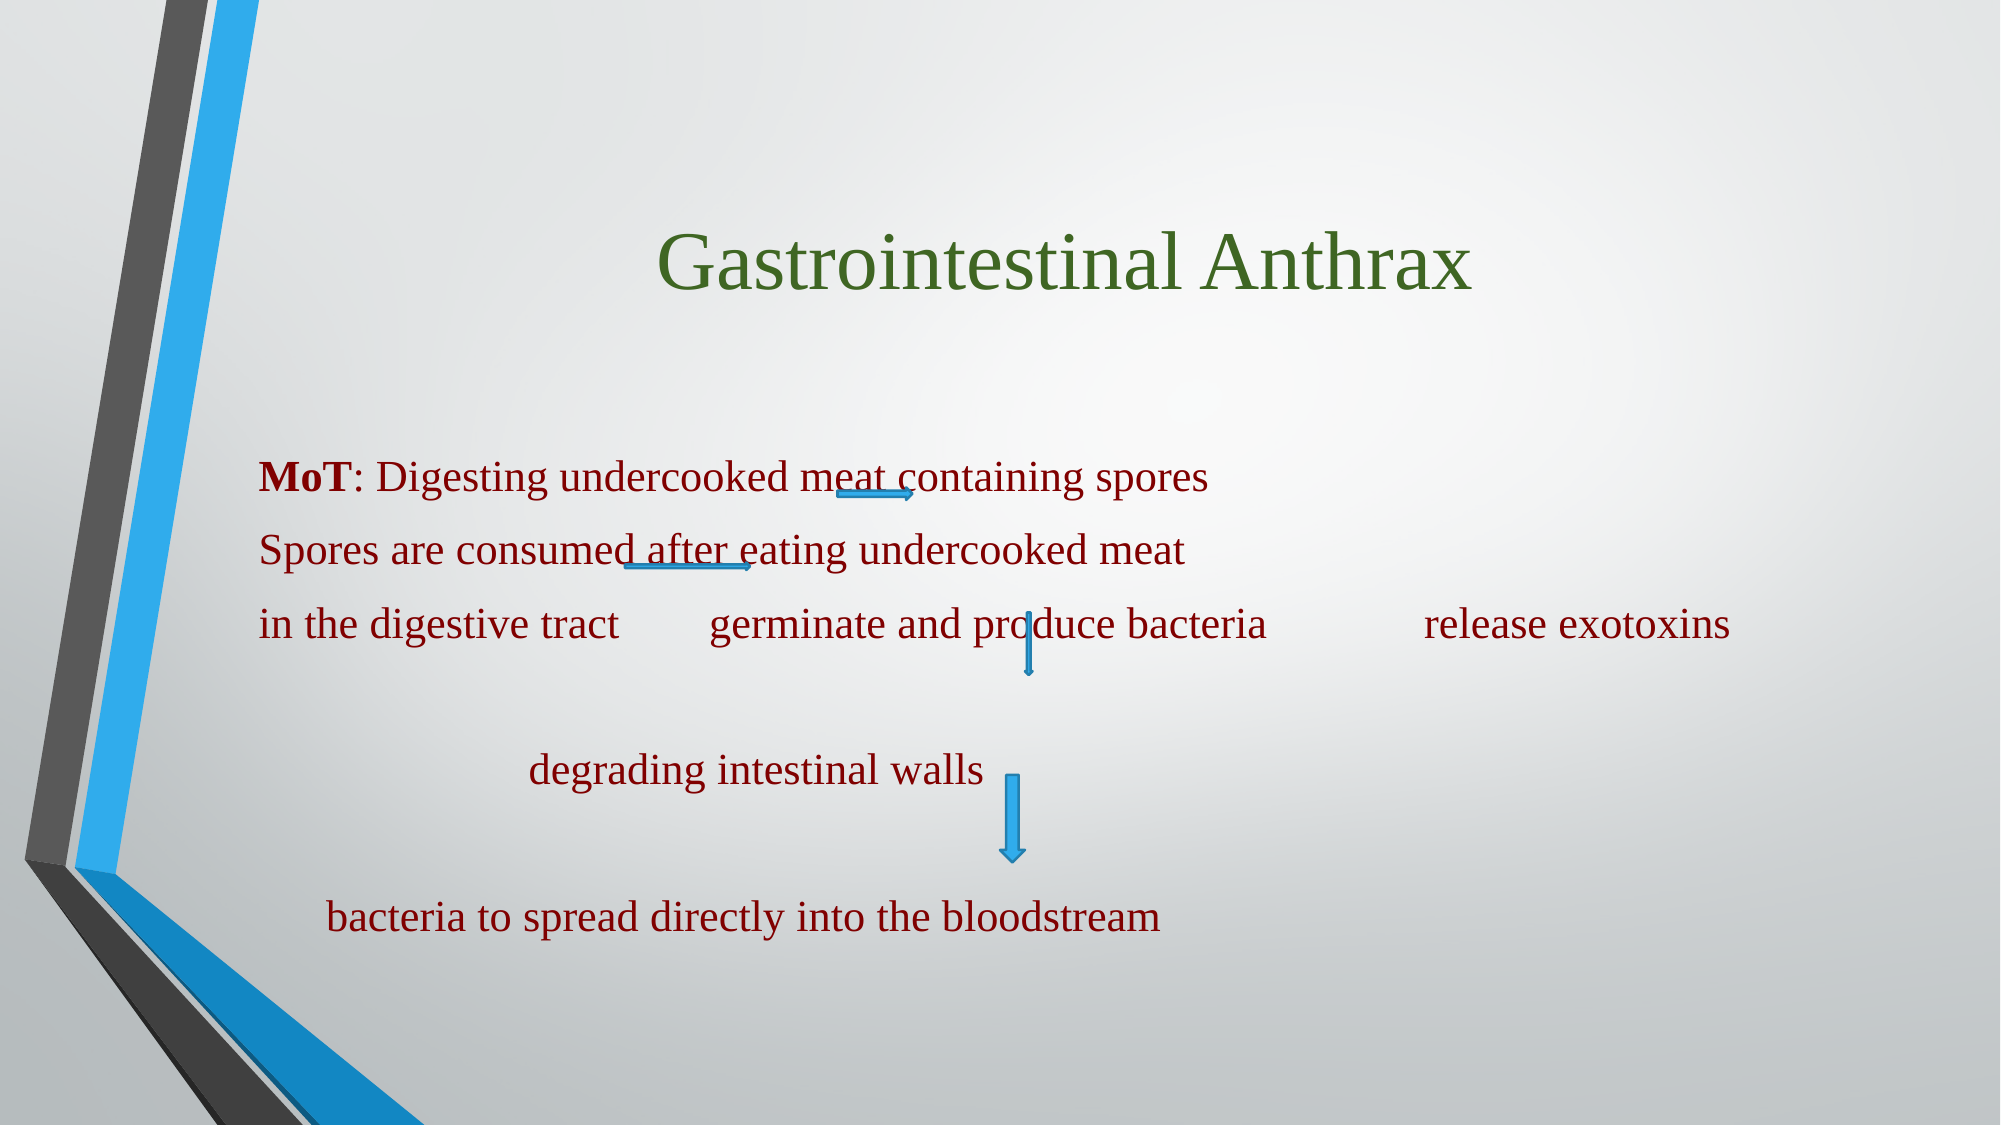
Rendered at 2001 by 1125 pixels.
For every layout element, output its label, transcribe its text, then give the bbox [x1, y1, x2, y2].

text_box [836, 486, 914, 502]
list MoT: Digesting undercooked meat containing spores Spores are consumed after eating undercooked meat in the digestive tract germinate and produce bacteria release exotoxins degrading intestinal walls bacteria to spread directly into the bloodstream [243, 437, 1887, 950]
text_box [998, 773, 1027, 864]
title Gastrointestinal Anthrax [243, 112, 1887, 400]
text_box [623, 561, 751, 572]
text_box [1023, 611, 1034, 676]
